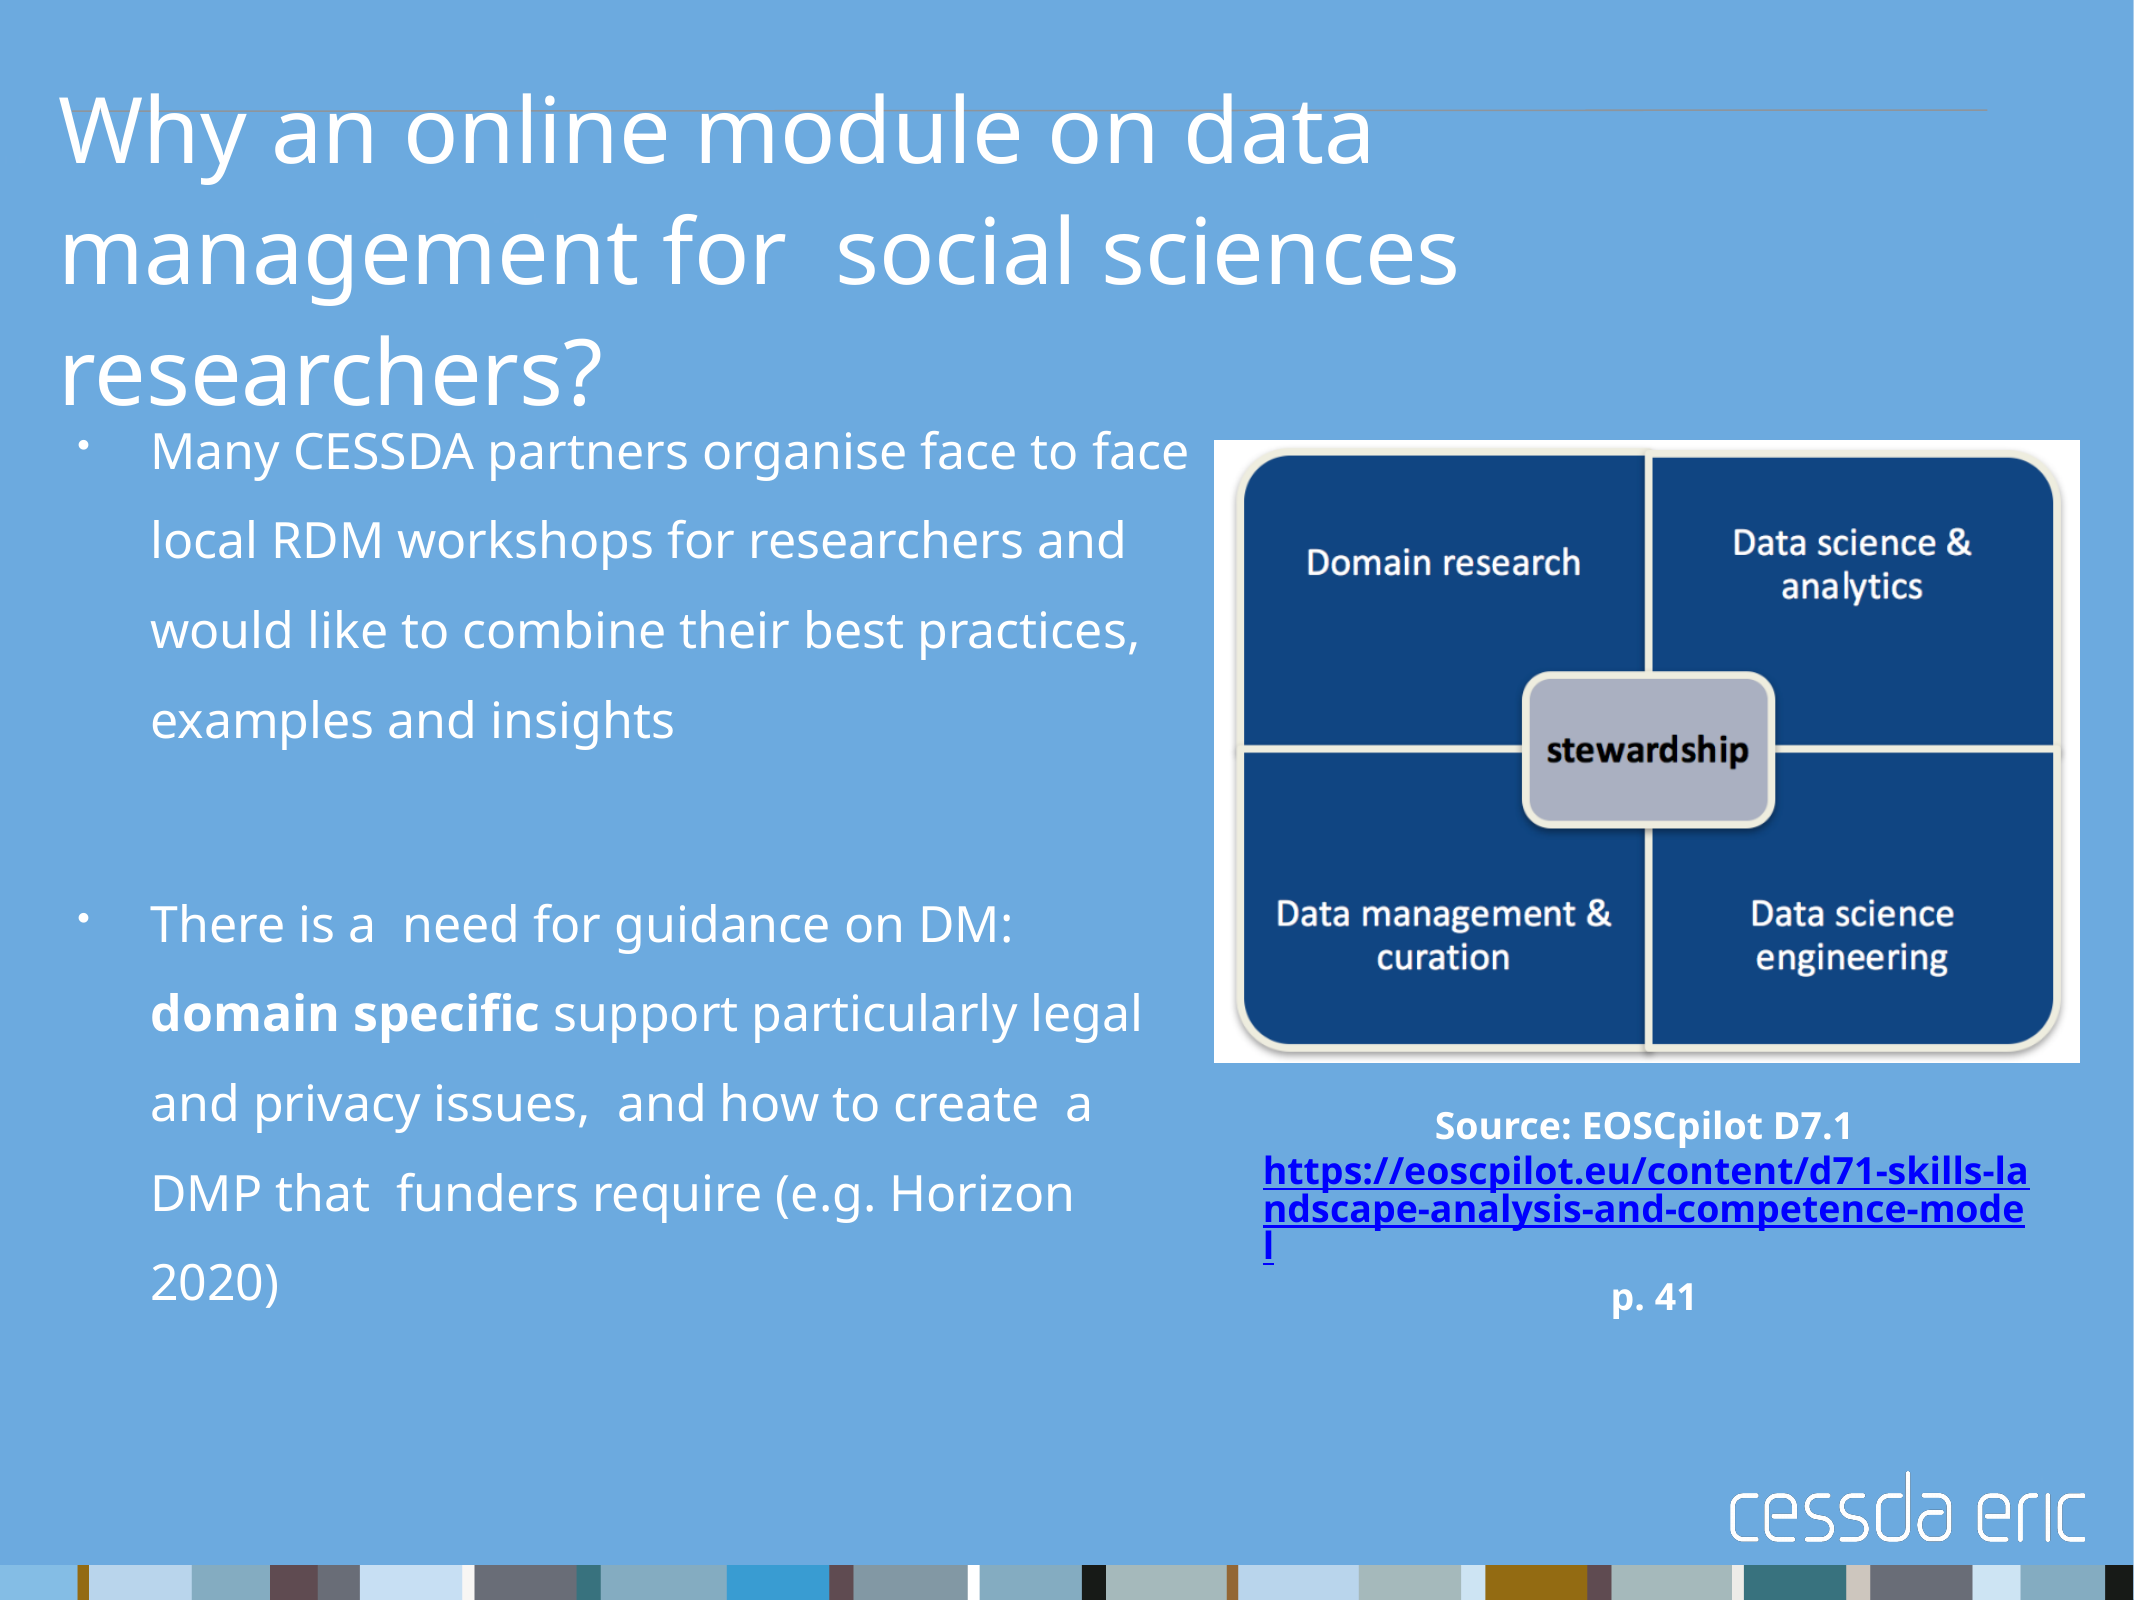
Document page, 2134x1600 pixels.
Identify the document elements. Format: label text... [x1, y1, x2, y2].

picture [0, 0, 2134, 1600]
list Many CESSDA partners organise face to face local RDM workshops for researchers and would like to combine their best practices, examples and insights There is a need for guidance on DM: domain specific support particularly legal and privacy issues, and how to create a DMP that funders require (e.g. Horizon 2020) [76, 389, 1193, 1096]
text_box Source: EOSCpilot D7.1 https://eoscpilot.eu/content/d71-skills-landscape-analysis-and-competence-model p. 41 [1248, 1094, 2051, 1251]
title Why an online module on data management for social sciences researchers? [58, 60, 1980, 236]
